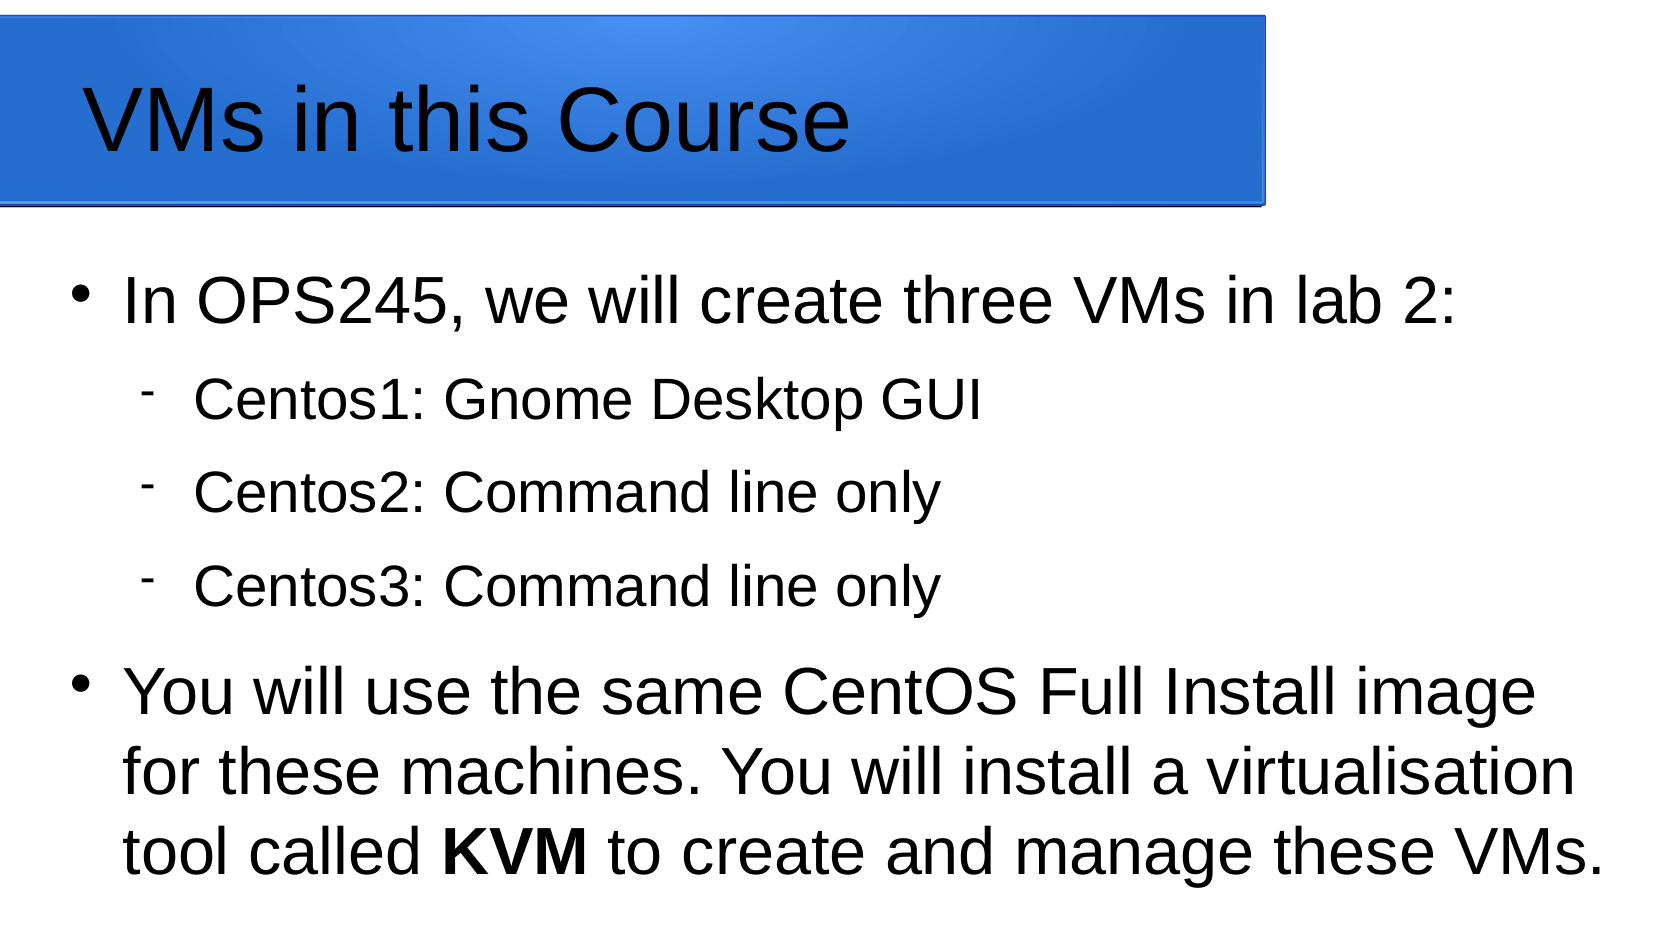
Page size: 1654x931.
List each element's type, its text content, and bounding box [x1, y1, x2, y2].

text_box VMs in this Course [82, 37, 1571, 193]
text_box In OPS245, we will create three VMs in lab 2: Centos1: Gnome Desktop GUI Centos2: Command line only Centos3: Command line only You will use the same CentOS Full Install image for these machines. You will install a virtualisation tool called KVM to create and manage these VMs. [51, 257, 1613, 911]
picture [0, 13, 1269, 211]
